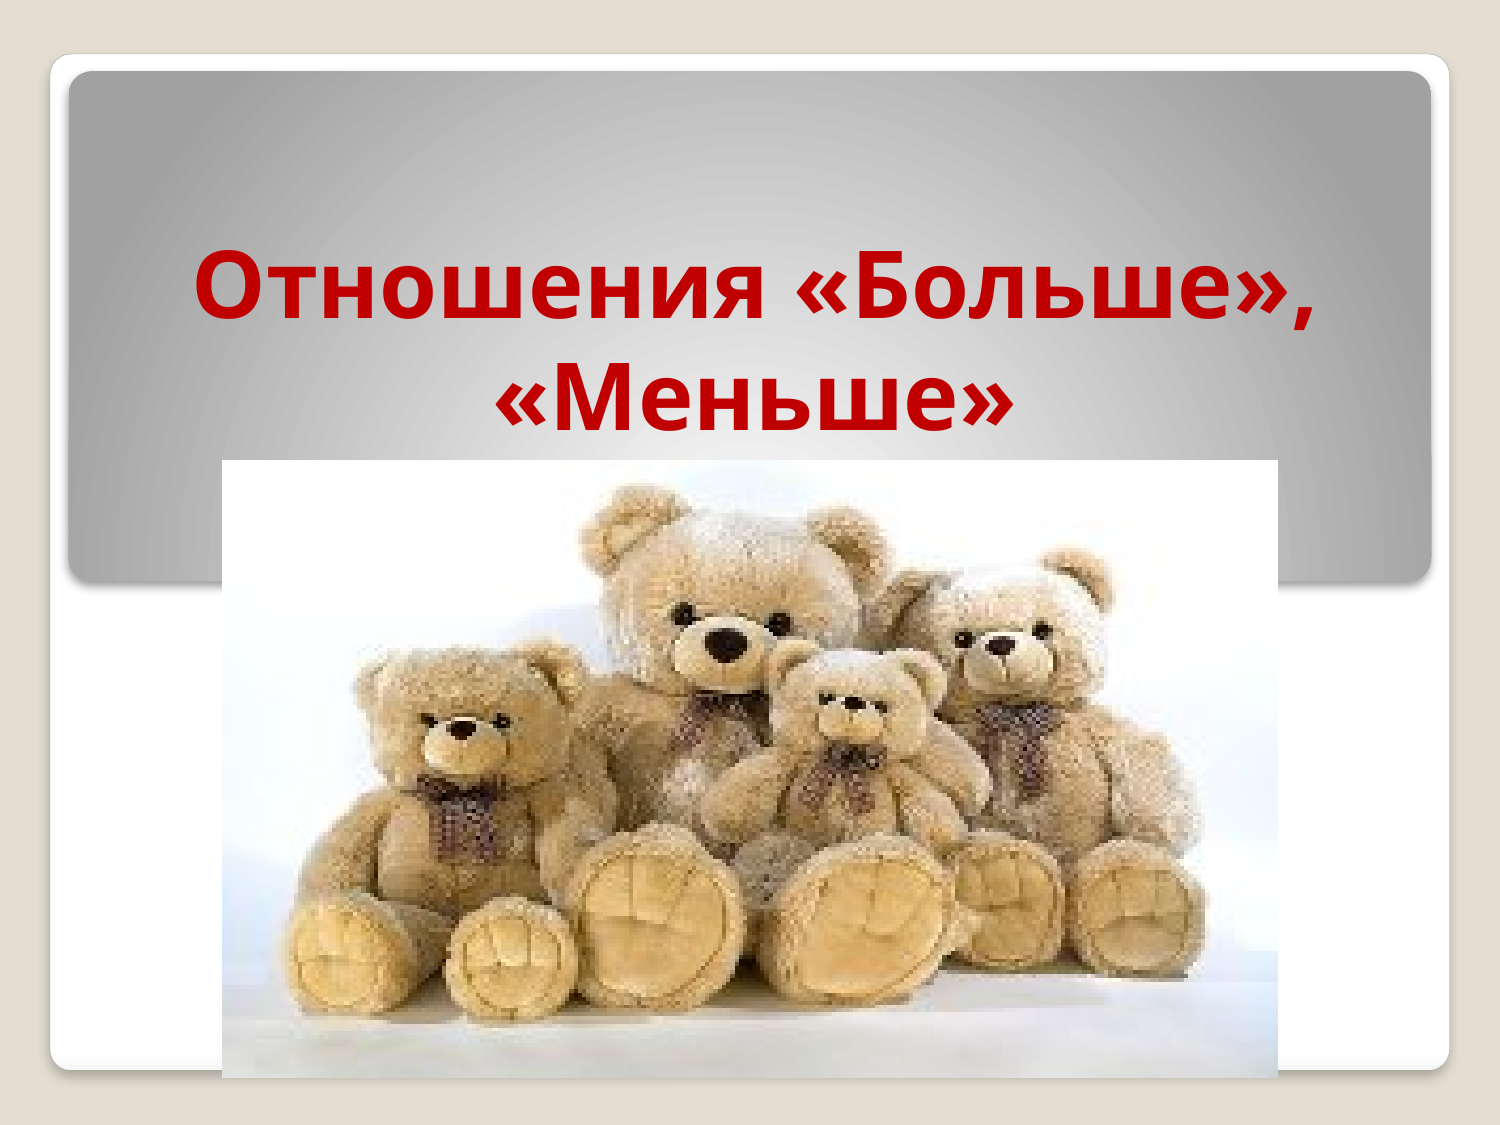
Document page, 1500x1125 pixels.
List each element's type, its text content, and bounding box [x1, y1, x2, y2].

title Отношения «Больше», «Меньше» [117, 82, 1393, 457]
picture [222, 459, 1278, 1079]
